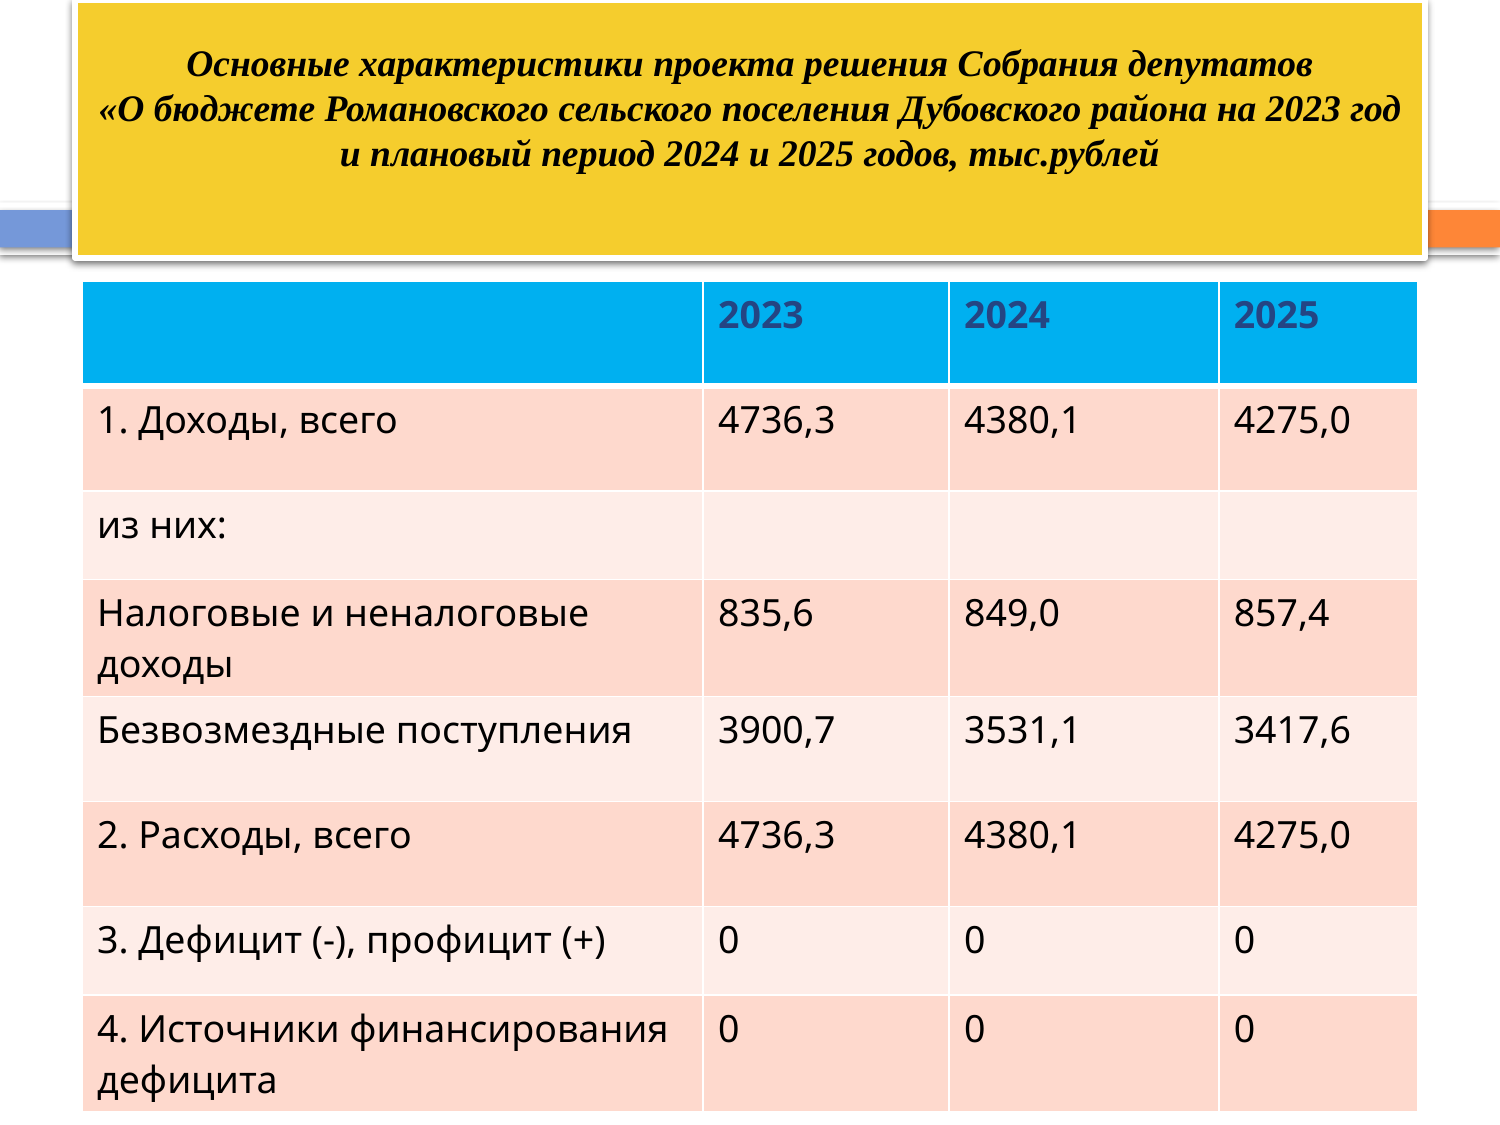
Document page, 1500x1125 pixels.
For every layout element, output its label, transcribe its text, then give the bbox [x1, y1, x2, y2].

table_cell 4380,1 [950, 389, 1218, 490]
table_cell 0 [1220, 996, 1417, 1111]
table_cell 4736,3 [704, 802, 948, 906]
table_header 2024 [950, 282, 1218, 383]
table_cell из них: [83, 492, 702, 579]
table_header [83, 282, 702, 383]
table_cell Безвозмездные поступления [83, 697, 702, 801]
table_cell 0 [704, 907, 948, 994]
table_cell 2. Расходы, всего [83, 802, 702, 906]
table_cell 0 [1220, 907, 1417, 994]
table_cell 0 [950, 996, 1218, 1111]
table_cell 849,0 [950, 580, 1218, 696]
table_cell 3417,6 [1220, 697, 1417, 801]
table_cell [950, 492, 1218, 579]
table_cell 4380,1 [950, 802, 1218, 906]
table_cell 0 [704, 996, 948, 1111]
table_header 2023 [704, 282, 948, 383]
table_cell 3900,7 [704, 697, 948, 801]
table_cell 3. Дефицит (-), профицит (+) [83, 907, 702, 994]
title Основные характеристики проекта решения Собрания депутатов «О бюджете Романовского сельского поселения Дубовского района на 2023 год и плановый период 2024 и 2025 годов, тыс.рублей [72, 0, 1428, 261]
table_cell [1220, 492, 1417, 579]
table_cell 3531,1 [950, 697, 1218, 801]
table_cell Налоговые и неналоговые доходы [83, 580, 702, 696]
table_cell 4. Источники финансирования дефицита [83, 996, 702, 1111]
table_header 2025 [1220, 282, 1417, 383]
table_cell 1. Доходы, всего [83, 389, 702, 490]
table_cell 0 [950, 907, 1218, 994]
table_cell 4275,0 [1220, 802, 1417, 906]
table_cell 4275,0 [1220, 389, 1417, 490]
table_cell 4736,3 [704, 389, 948, 490]
table_cell 857,4 [1220, 580, 1417, 696]
table_cell [704, 492, 948, 579]
table_cell 835,6 [704, 580, 948, 696]
